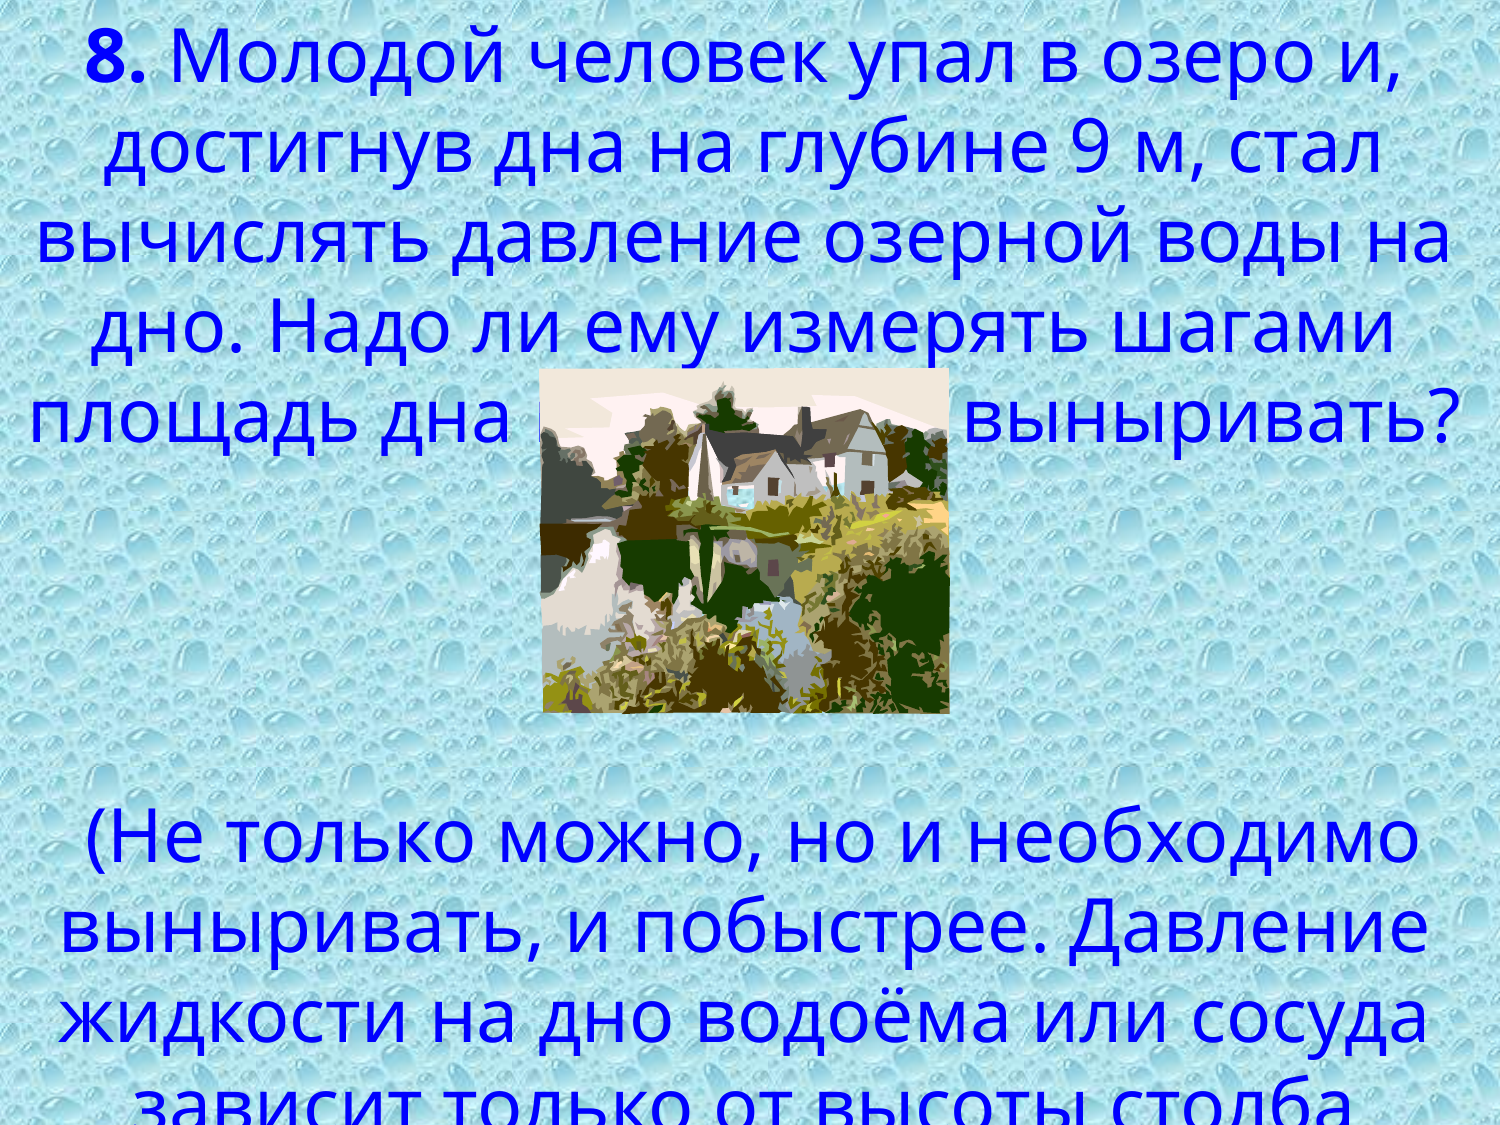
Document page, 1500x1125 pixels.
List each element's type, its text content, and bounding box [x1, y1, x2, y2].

table_cell [531, 364, 960, 733]
subtitle 8. Молодой человек упал в озеро и, достигнув дна на глубине 9 м, стал вычислять давление озерной воды на дно. Надо ли ему измерять шагами площадь дна или можно выныривать? (Не только можно, но и необходимо выныривать, и побыстрее. Давление жидкости на дно водоёма или сосуда зависит только от высоты столба жидкости и её плотности) [0, 0, 1500, 1125]
picture [538, 362, 955, 719]
